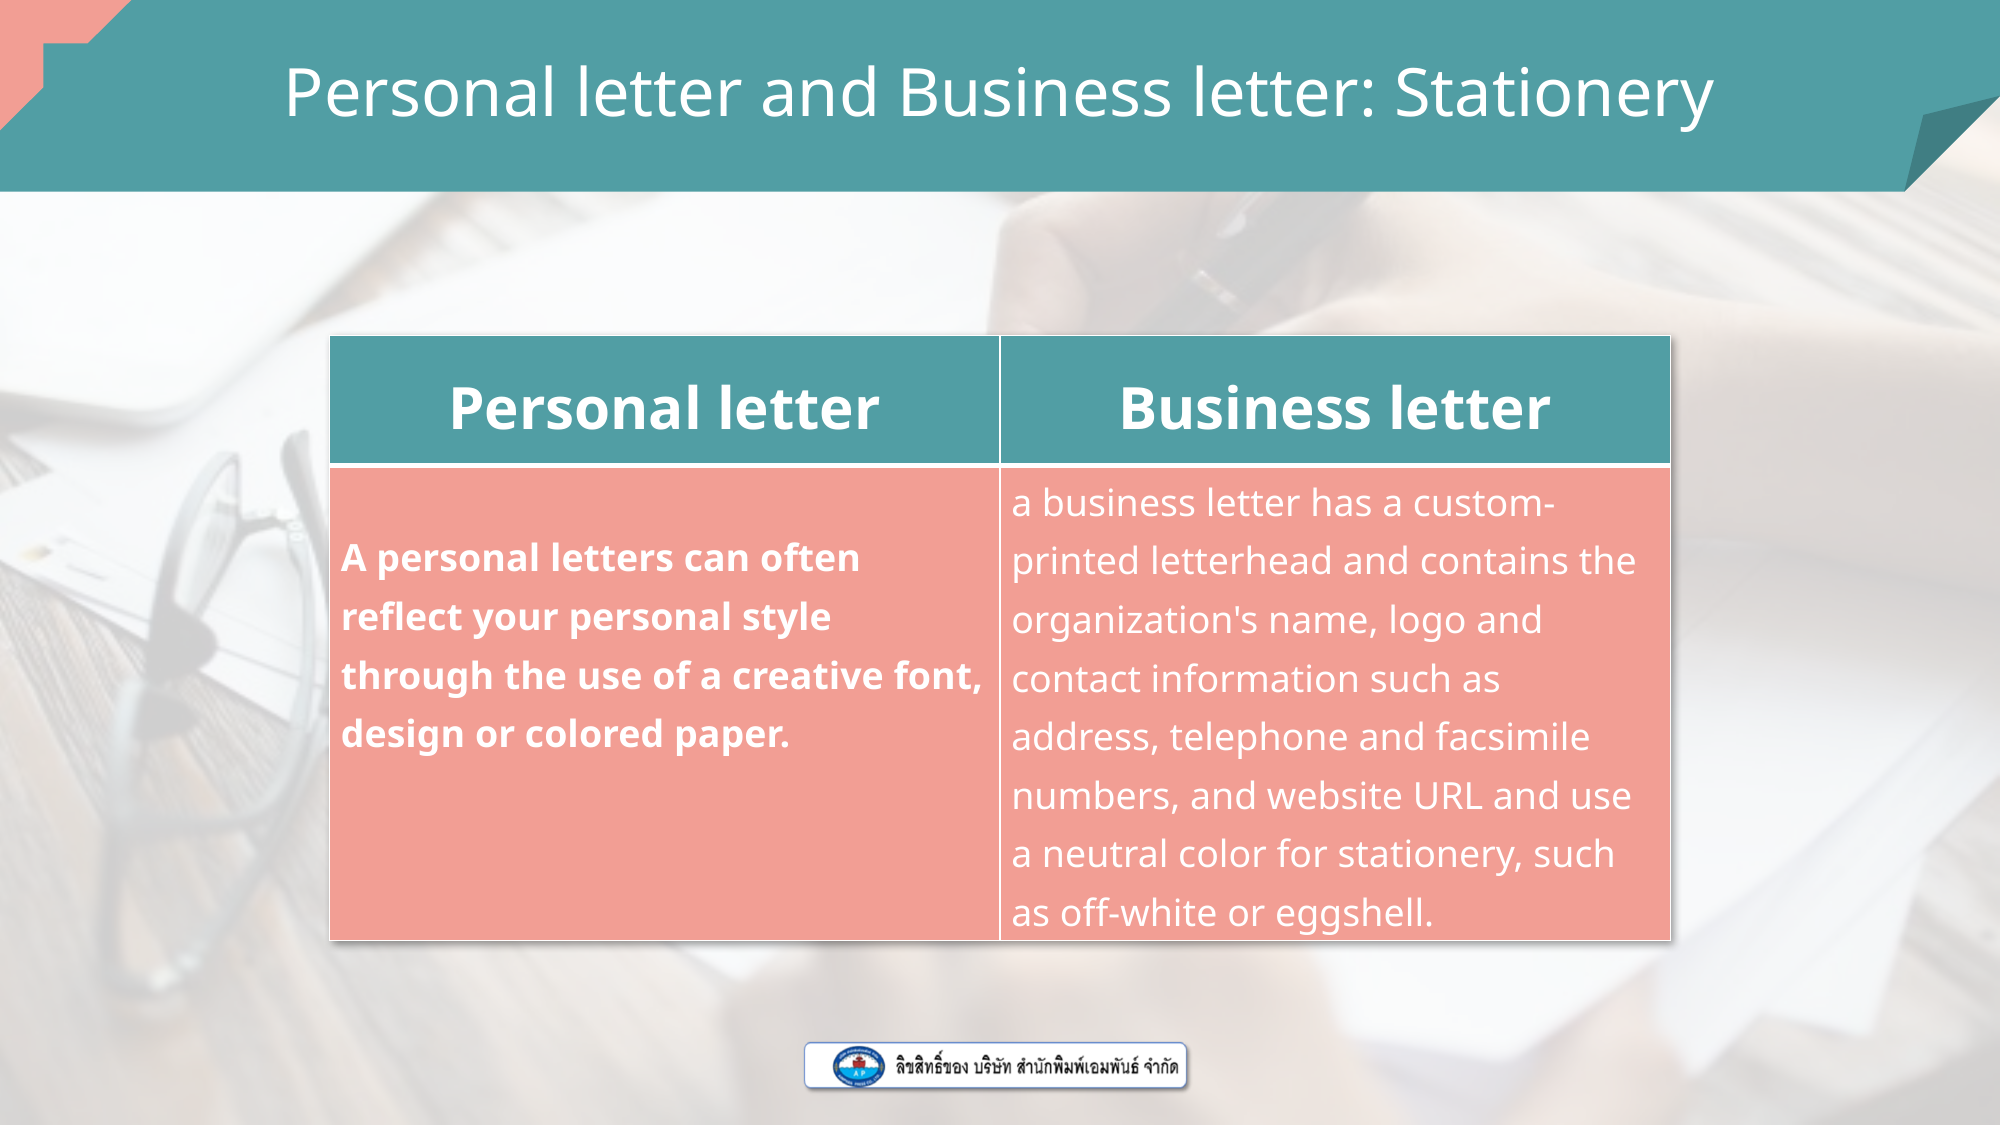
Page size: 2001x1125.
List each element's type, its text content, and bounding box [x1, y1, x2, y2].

table_header Business letter [1001, 336, 1670, 463]
picture [801, 1029, 1199, 1109]
table_header Personal letter [330, 336, 999, 463]
table_cell A personal letters can often reflect your personal style through the use of a creative font, design or colored paper. [330, 468, 999, 940]
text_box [0, 0, 2000, 192]
table_cell a business letter has a custom-printed letterhead and contains the organization's name, logo and contact information such as address, telephone and facsimile numbers, and website URL and use a neutral color for stationery, such as off-white or eggshell. [1001, 468, 1670, 940]
